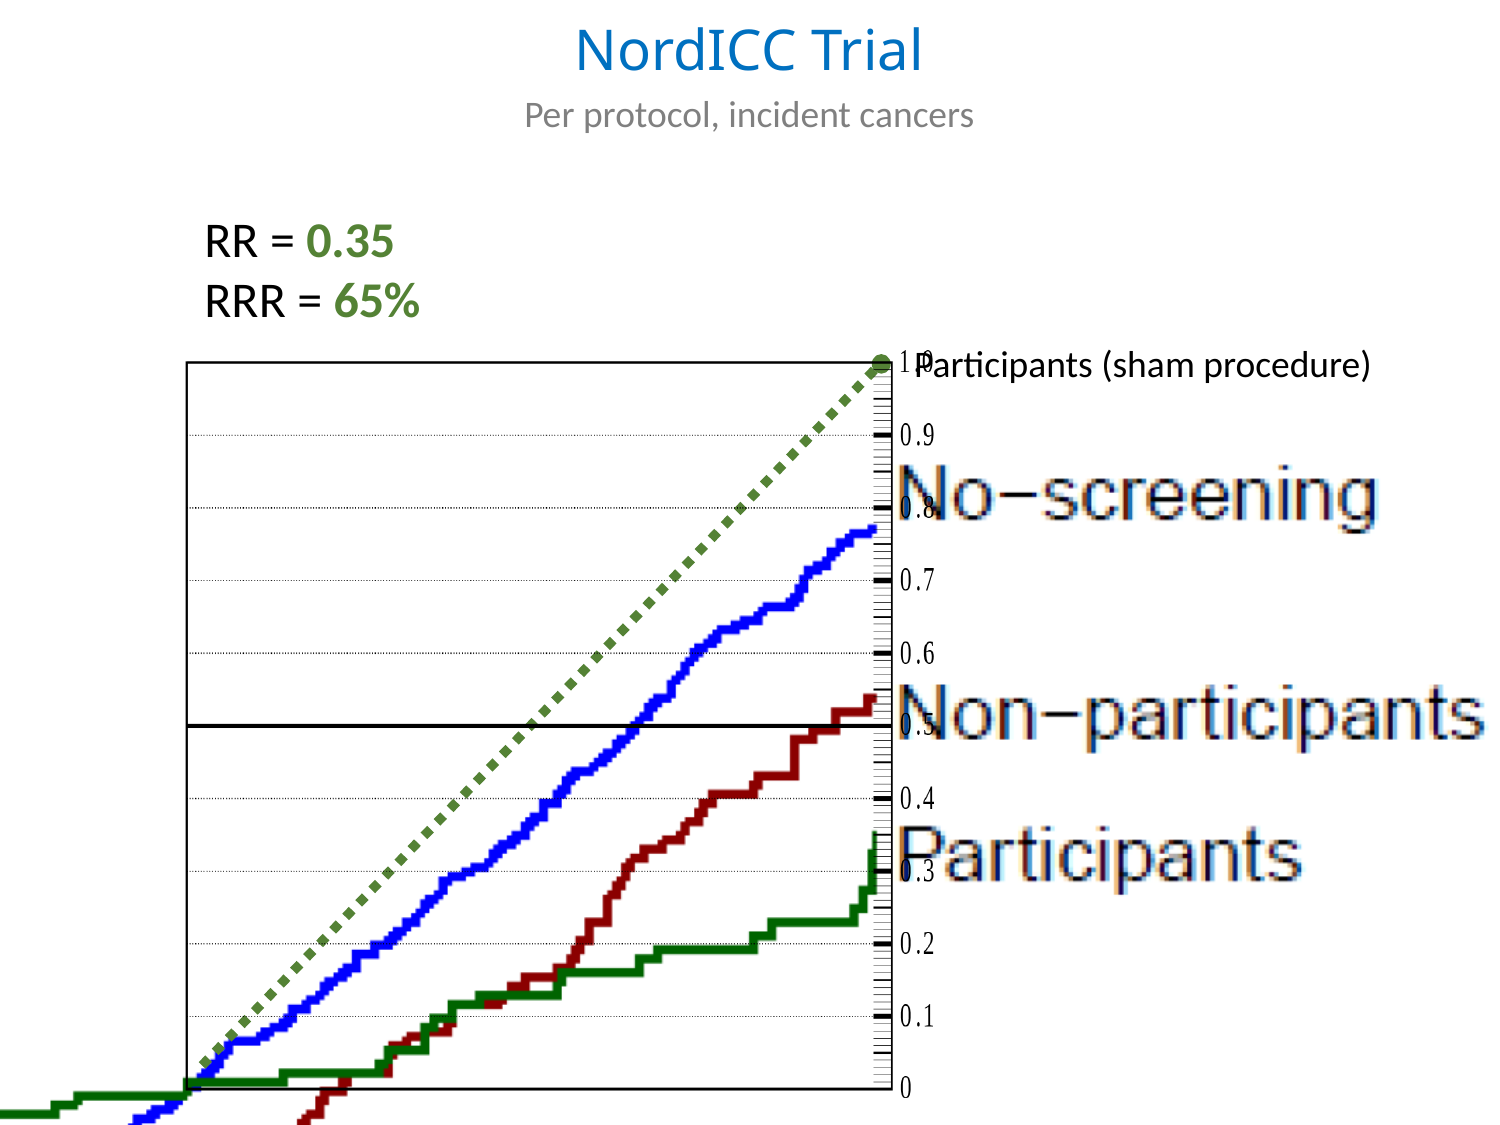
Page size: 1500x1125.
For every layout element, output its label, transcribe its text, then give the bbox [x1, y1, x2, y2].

text_box RR = 0.35 RRR = 65% [189, 200, 436, 318]
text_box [935, 332, 1391, 1066]
text_box Per protocol, incident cancers [509, 82, 990, 143]
picture [0, 318, 1500, 1125]
